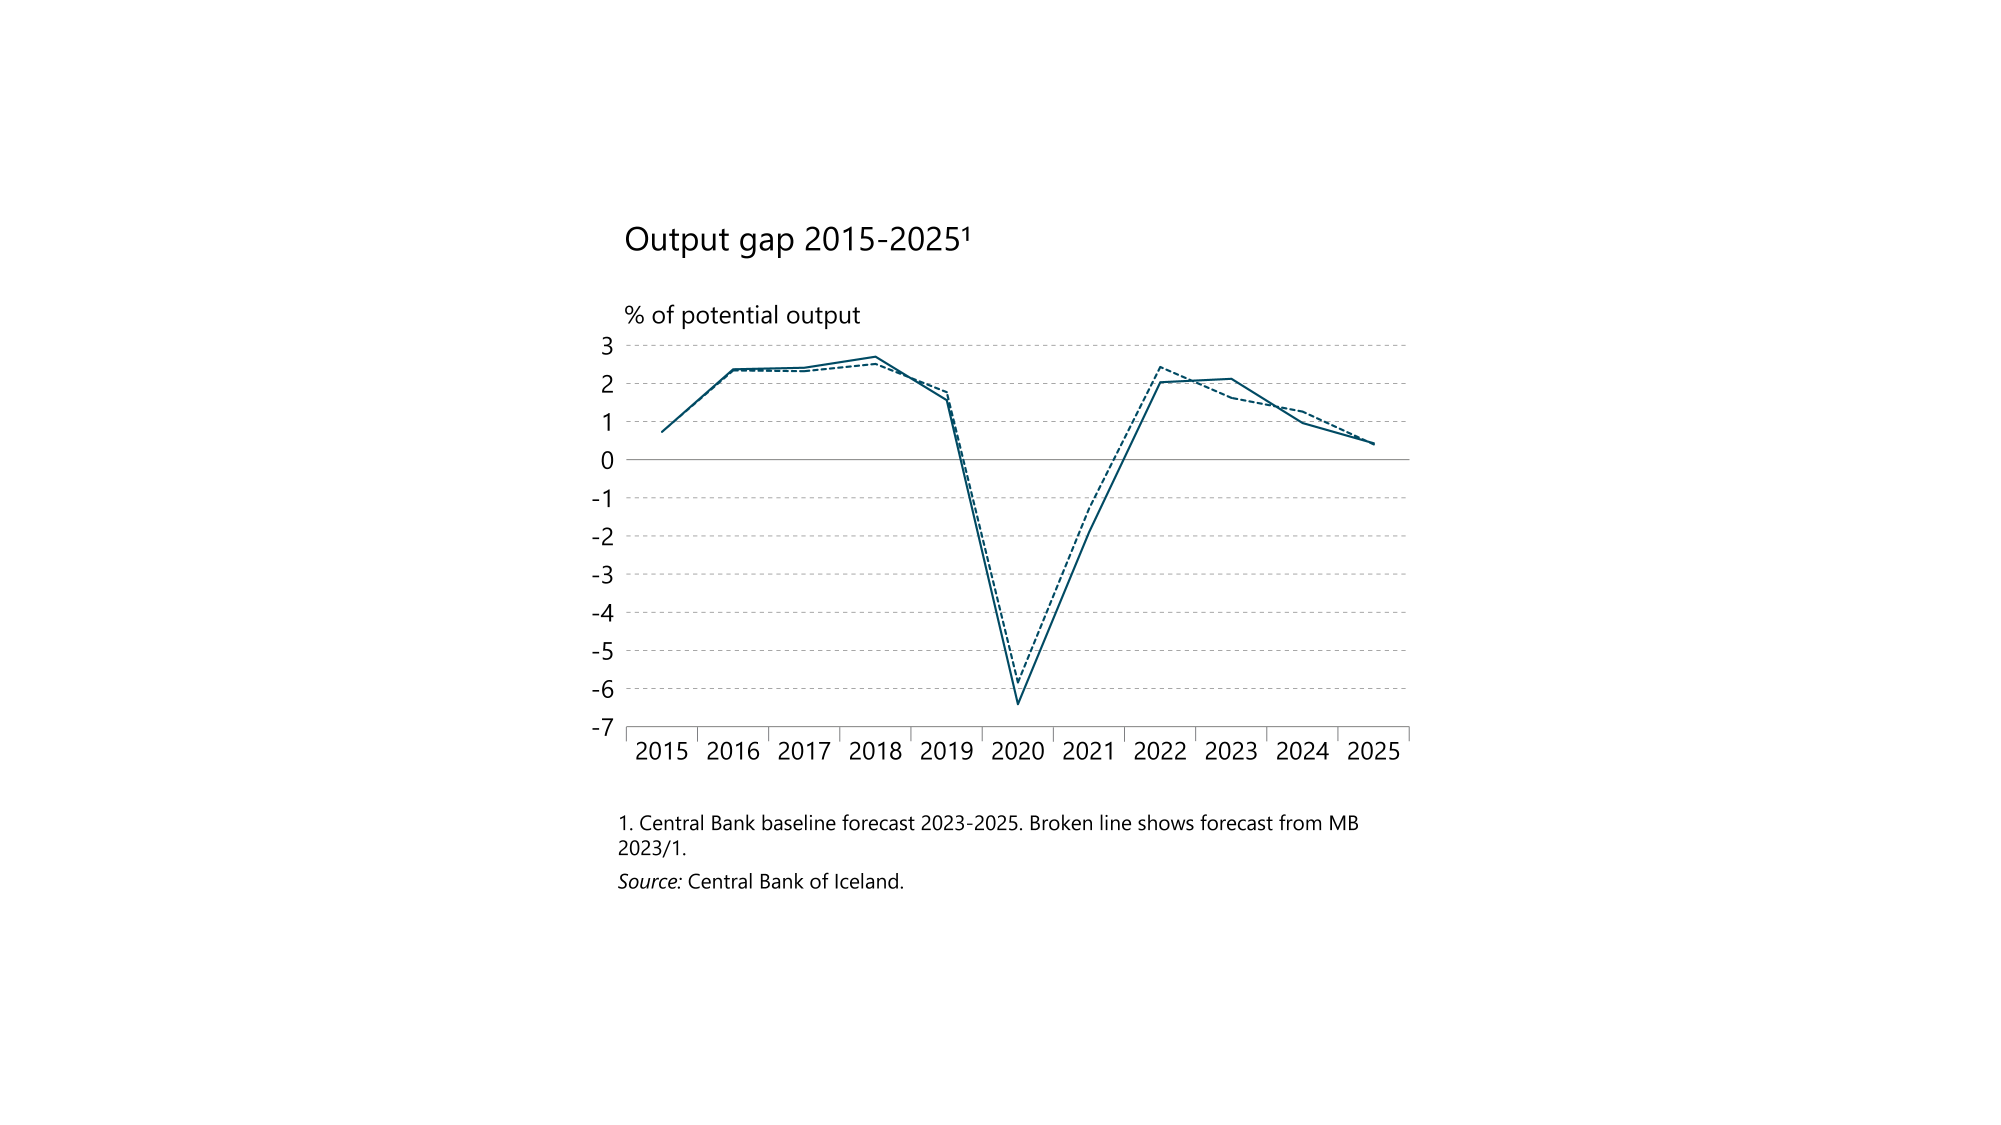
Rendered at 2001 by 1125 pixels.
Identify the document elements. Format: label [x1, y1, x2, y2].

picture [590, 221, 1410, 904]
